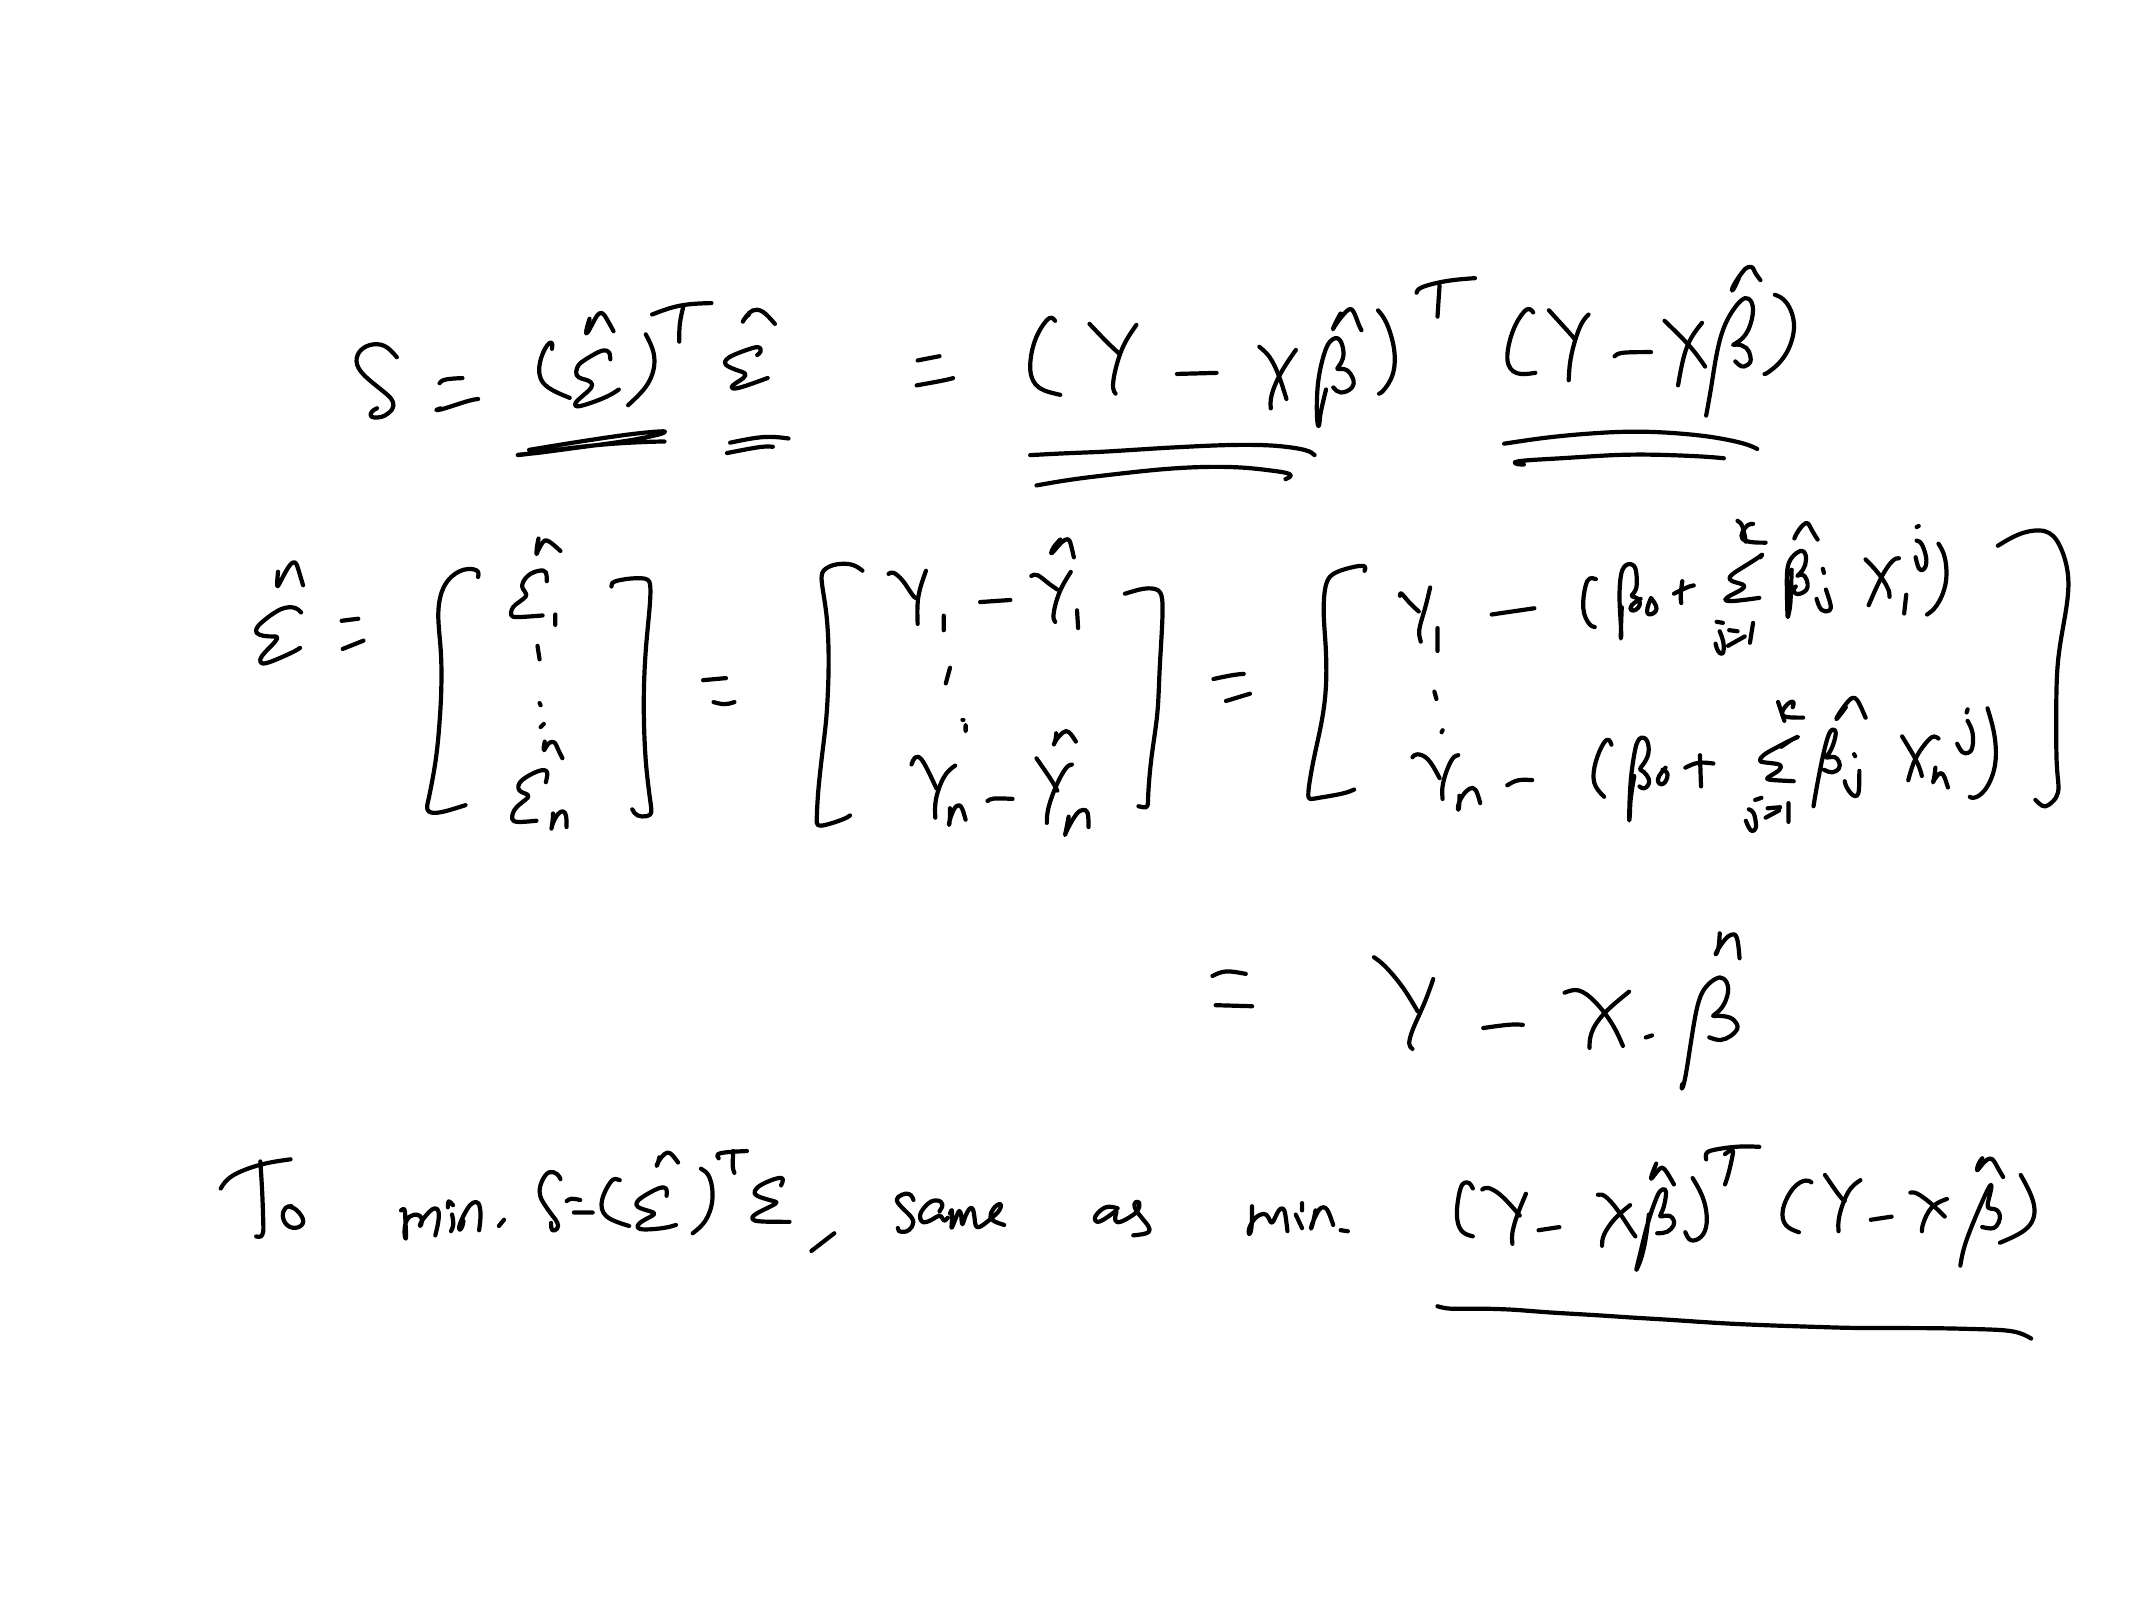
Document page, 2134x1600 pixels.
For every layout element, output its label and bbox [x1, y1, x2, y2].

text_box [220, 266, 2069, 1339]
